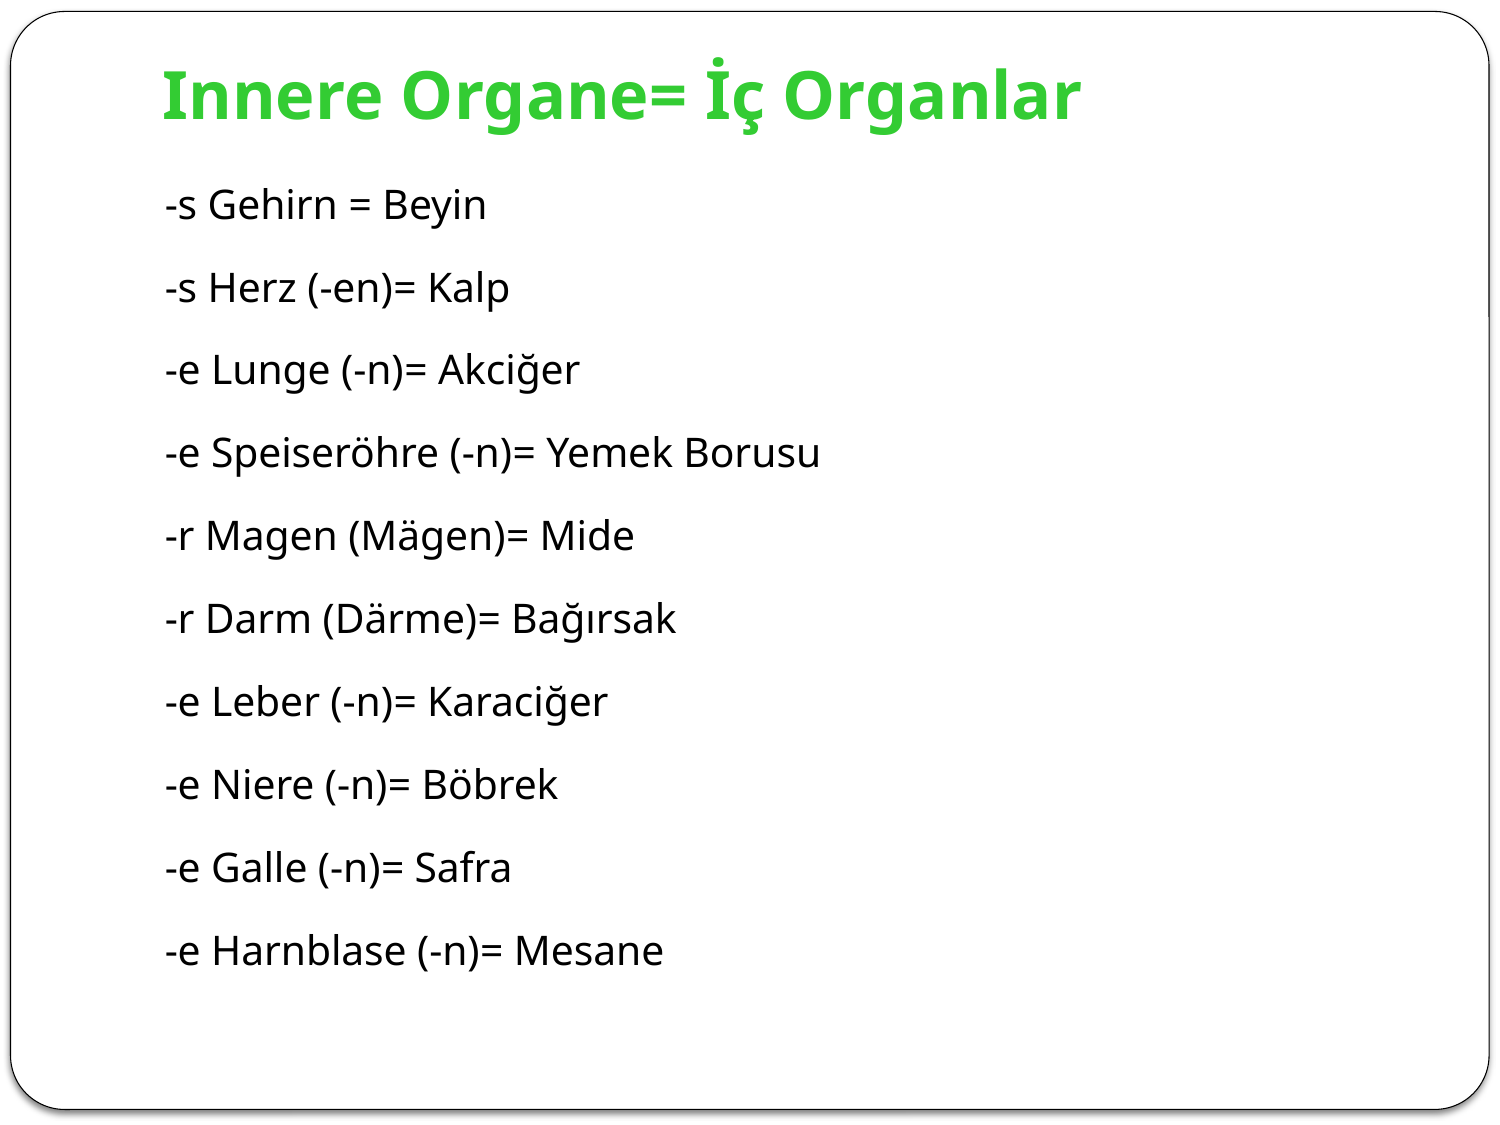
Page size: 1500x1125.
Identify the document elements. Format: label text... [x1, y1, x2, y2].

list -s Gehirn = Beyin -s Herz (-en)= Kalp -e Lunge (-n)= Akciğer -e Speiseröhre (-n)= Yemek Borusu -r Magen (Mägen)= Mide -r Darm (Därme)= Bağırsak -e Leber (-n)= Karaciğer -e Niere (-n)= Böbrek -e Galle (-n)= Safra -e Harnblase (-n)= Mesane [150, 149, 1425, 988]
title Innere Organe= İç Organlar [147, 0, 1423, 148]
